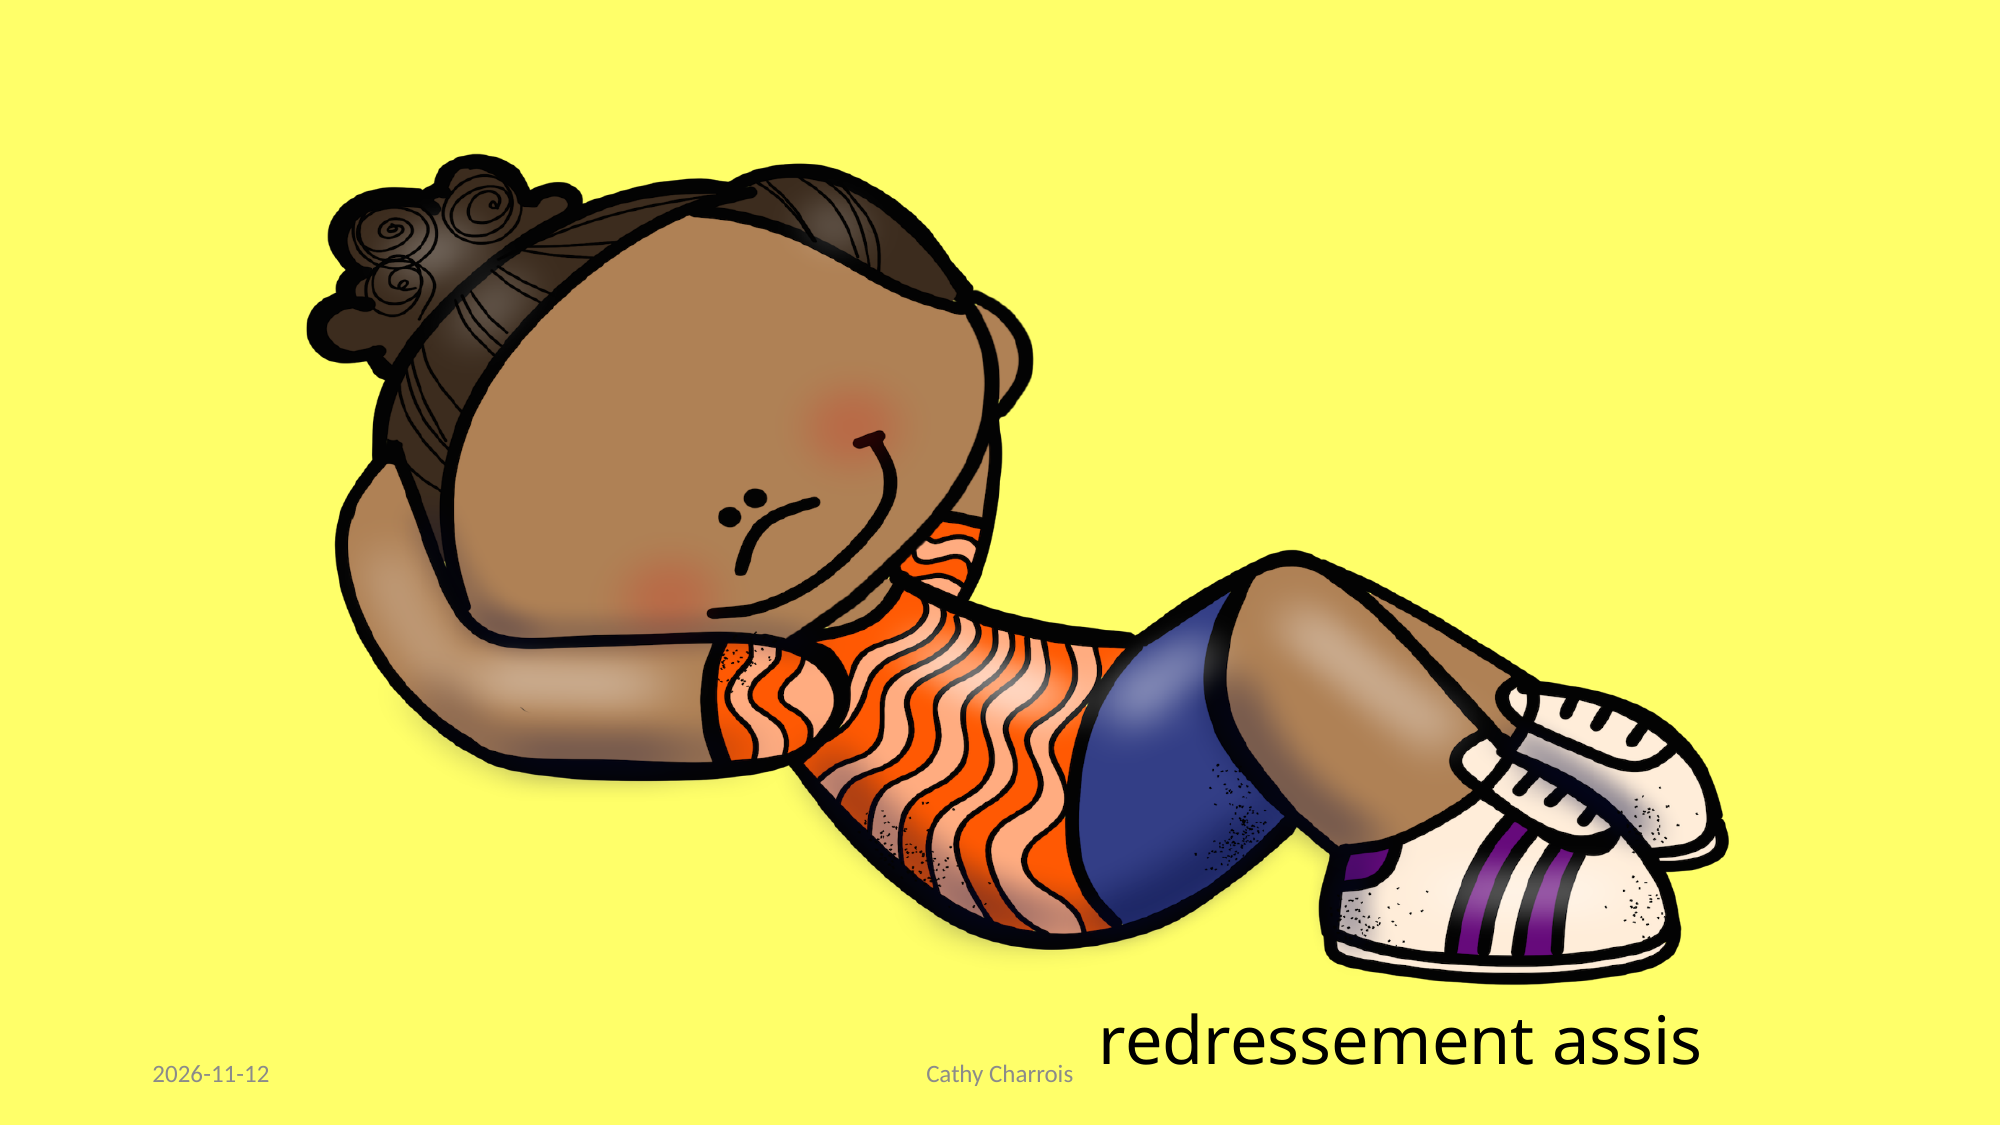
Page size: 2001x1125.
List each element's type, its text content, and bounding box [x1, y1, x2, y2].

picture [290, 139, 1742, 994]
text_box redressement assis [1084, 990, 1948, 1086]
footer Cathy Charrois [662, 1042, 1338, 1103]
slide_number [137, 1042, 588, 1103]
